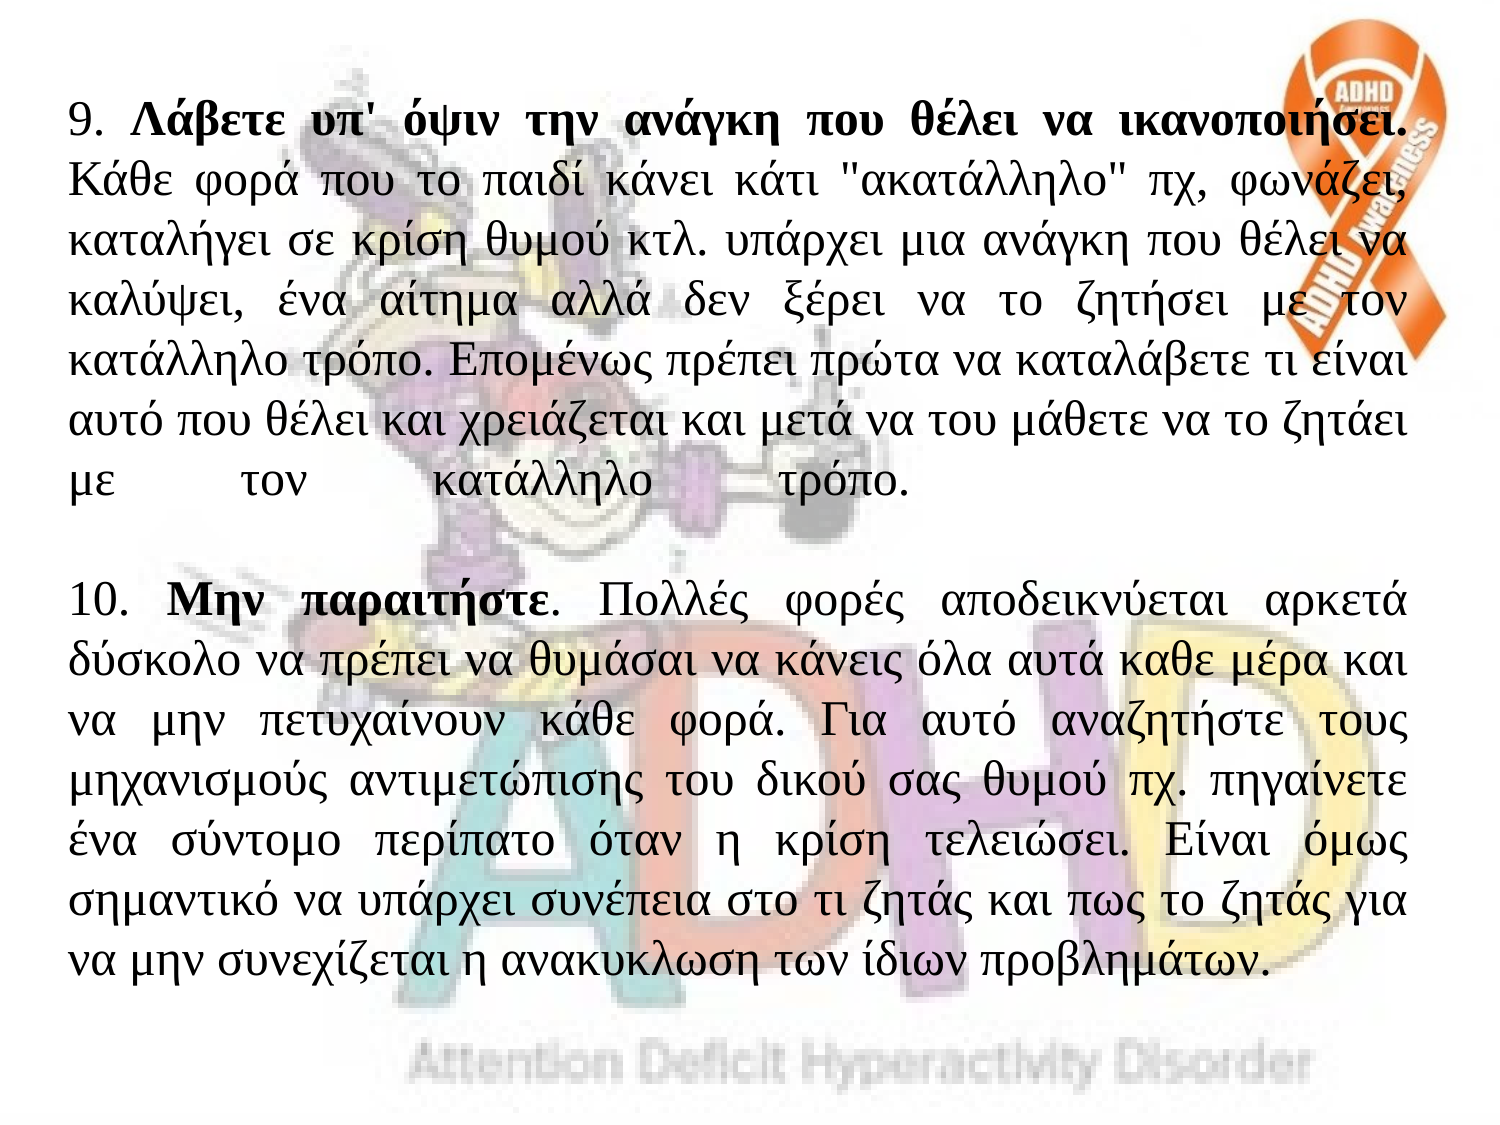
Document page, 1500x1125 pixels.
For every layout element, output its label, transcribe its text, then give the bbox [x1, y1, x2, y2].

text_box 9. Λάβετε υπ' όψιν την ανάγκη που θέλει να ικανοποιήσει. Κάθε φορά που το παιδί κάνει κάτι "ακατάλληλο" πχ, φωνάζει, καταλήγει σε κρίση θυμού κτλ. υπάρχει μια ανάγκη που θέλει να καλύψει, ένα αίτημα αλλά δεν ξέρει να το ζητήσει με τον κατάλληλο τρόπο. Επομένως πρέπει πρώτα να καταλάβετε τι είναι αυτό που θέλει και χρειάζεται και μετά να του μάθετε να το ζητάει με τον κατάλληλο τρόπο. 10. Μην παραιτήστε. Πολλές φορές αποδεικνύεται αρκετά δύσκολο να πρέπει να θυμάσαι να κάνεις όλα αυτά καθε μέρα και να μην πετυχαίνουν κάθε φορά. Για αυτό αναζητήστε τους μηχανισμούς αντιμετώπισης του δικού σας θυμού πχ. πηγαίνετε ένα σύντομο περίπατο όταν η κρίση τελειώσει. Είναι όμως σημαντικό να υπάρχει συνέπεια στο τι ζητάς και πως το ζητάς για να μην συνεχίζεται η ανακυκλωση των ίδιων προβλημάτων. [53, 78, 1424, 993]
picture [1180, 0, 1500, 419]
